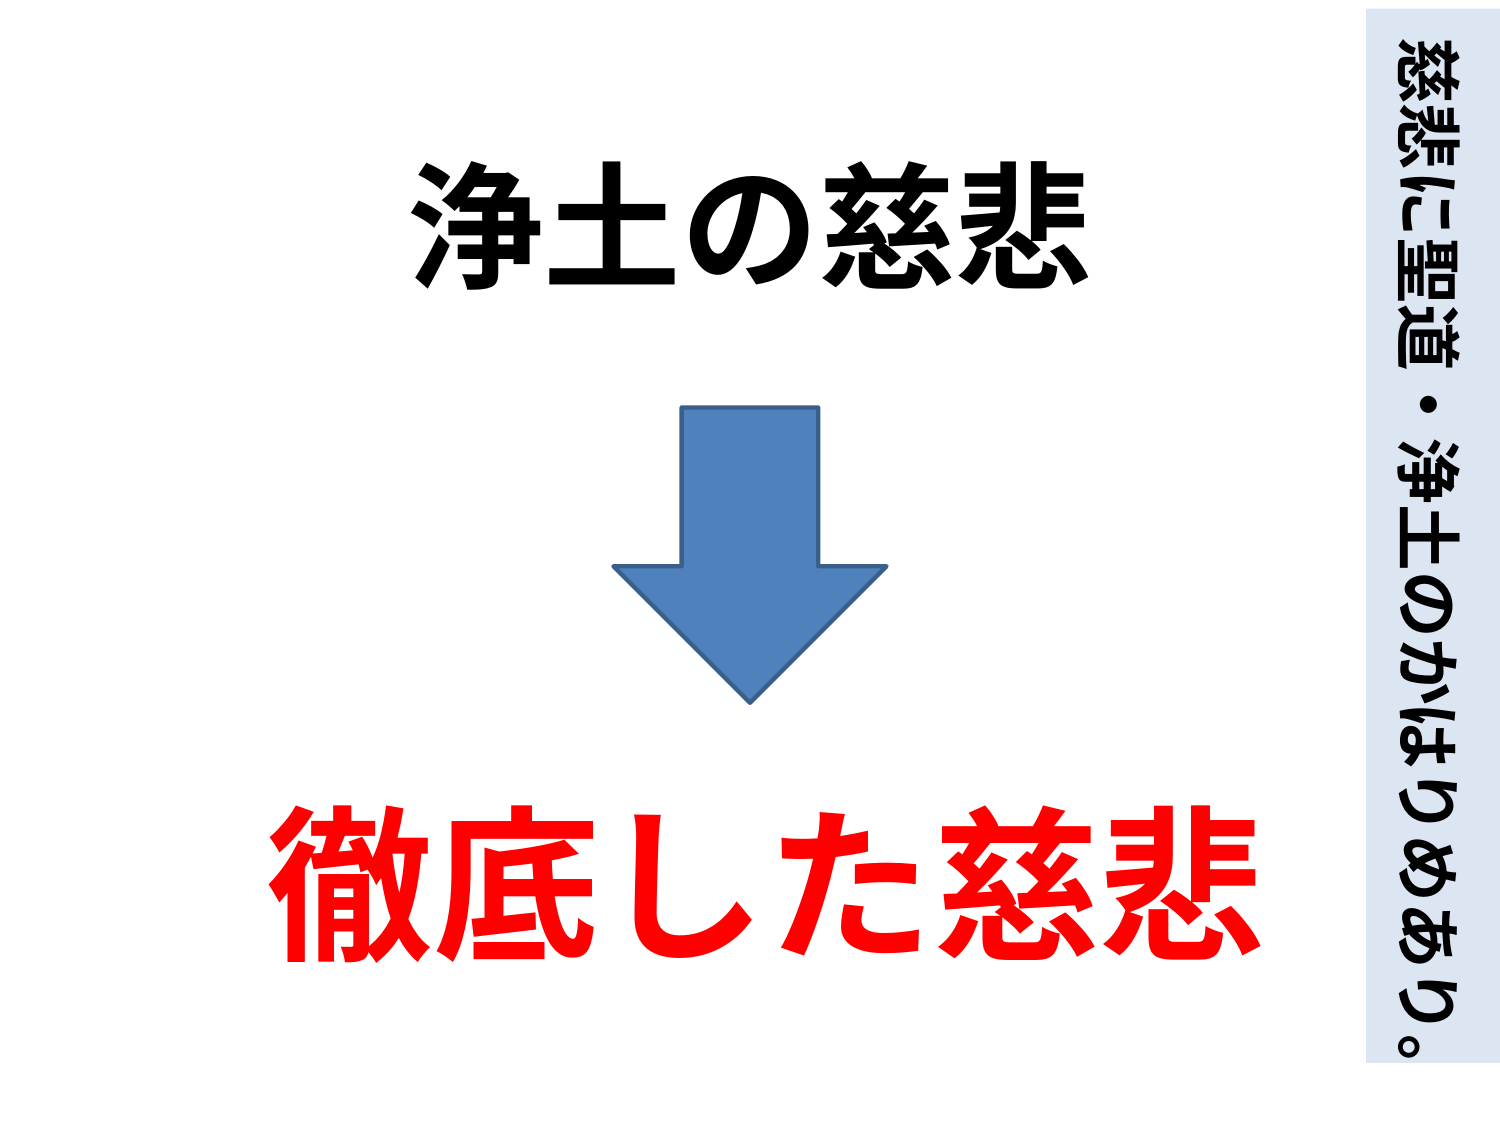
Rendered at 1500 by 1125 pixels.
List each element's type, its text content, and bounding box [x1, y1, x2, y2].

text_box 浄土の慈悲 [391, 133, 1109, 314]
text_box 徹底した慈悲 [251, 773, 1282, 989]
text_box [611, 405, 889, 705]
text_box 慈悲に聖道・浄土のかはりめあり。 [1366, 8, 1500, 1063]
